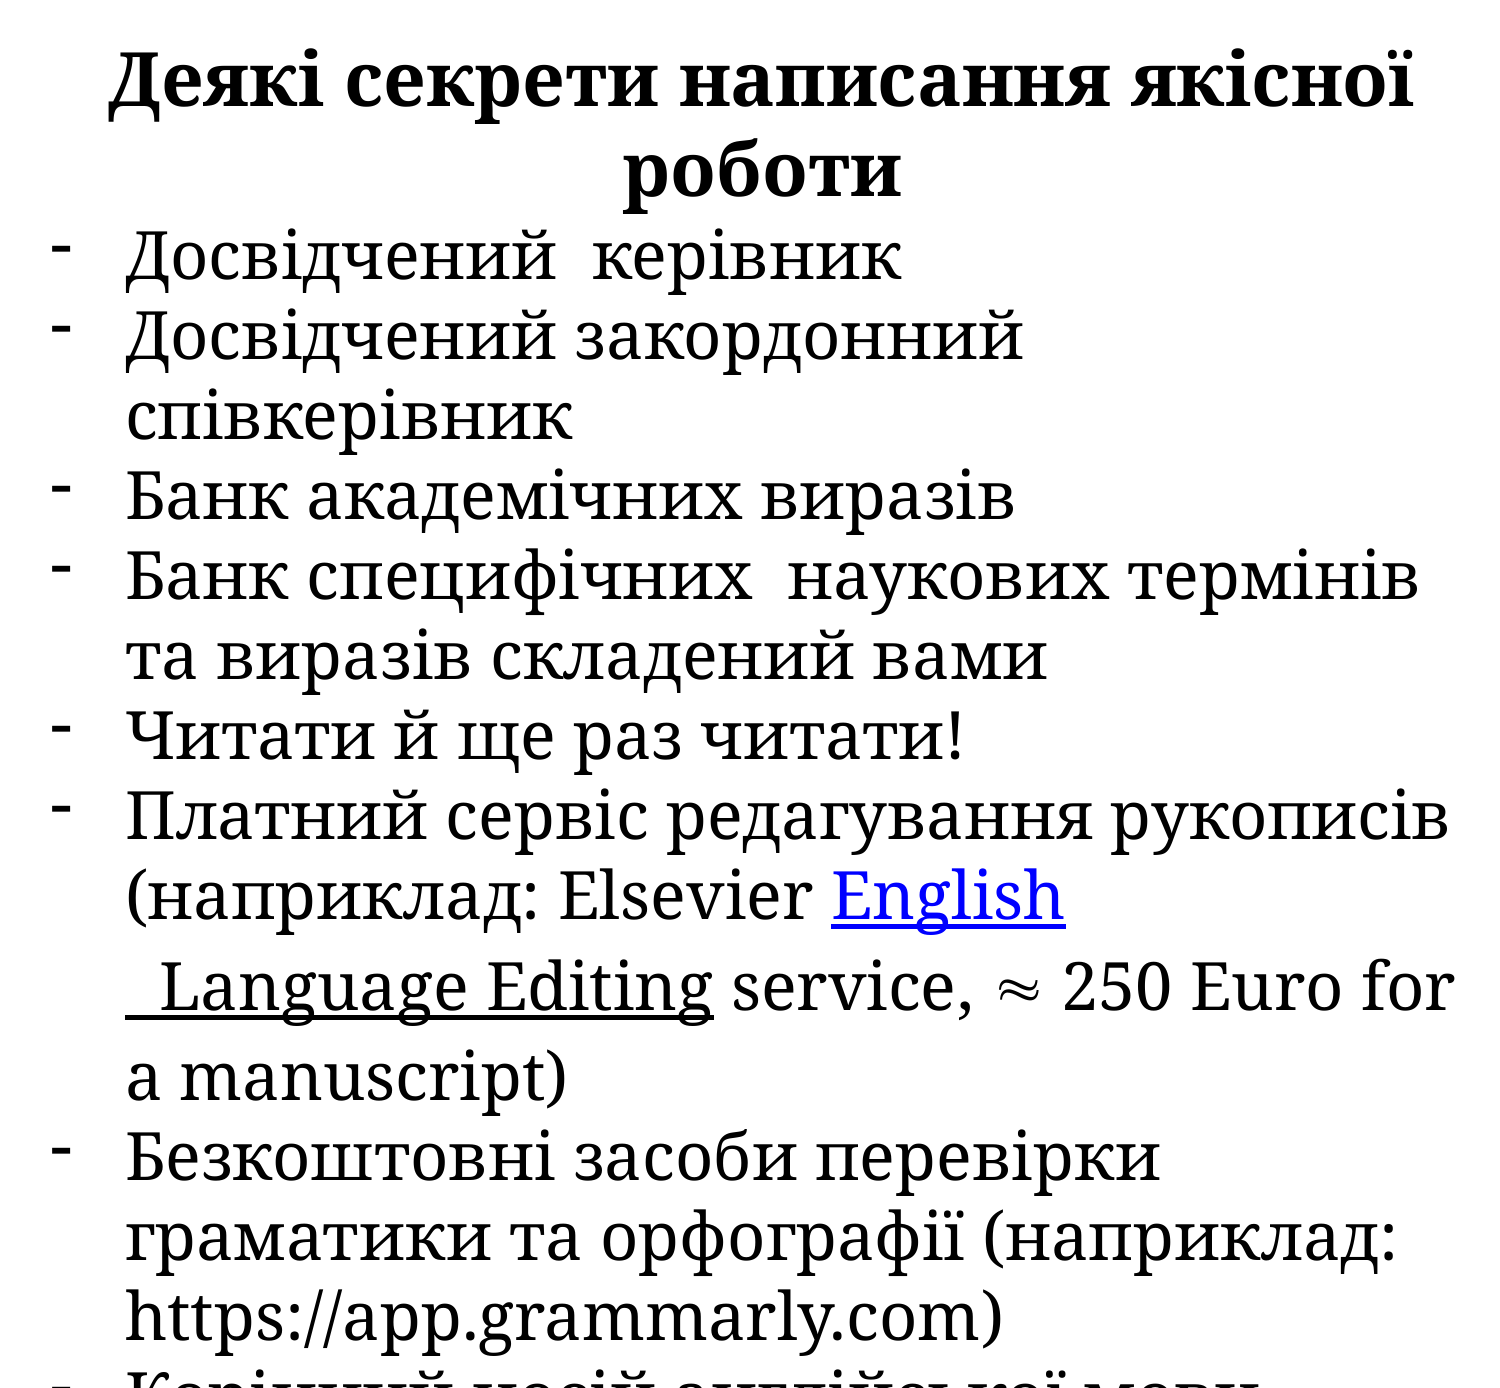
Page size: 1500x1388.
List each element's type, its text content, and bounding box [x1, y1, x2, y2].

title Деякі секрети написання якісної роботи [24, 31, 1500, 213]
list Досвідчений керівник Досвідчений закордонний співкерівник Банк академічних виразів Банк специфічних наукових термінів та виразів складений вами Читати й ще раз читати! Платний сервіс редагування рукописів (наприклад: Elsevier English Language Editing service,  250 Euro for a manuscript) Безкоштовні засоби перевірки граматики та орфографії (наприклад: https://app.grammarly.com) Корінний носій англійської мови Занурення у англомовне середовище [50, 212, 1475, 1344]
